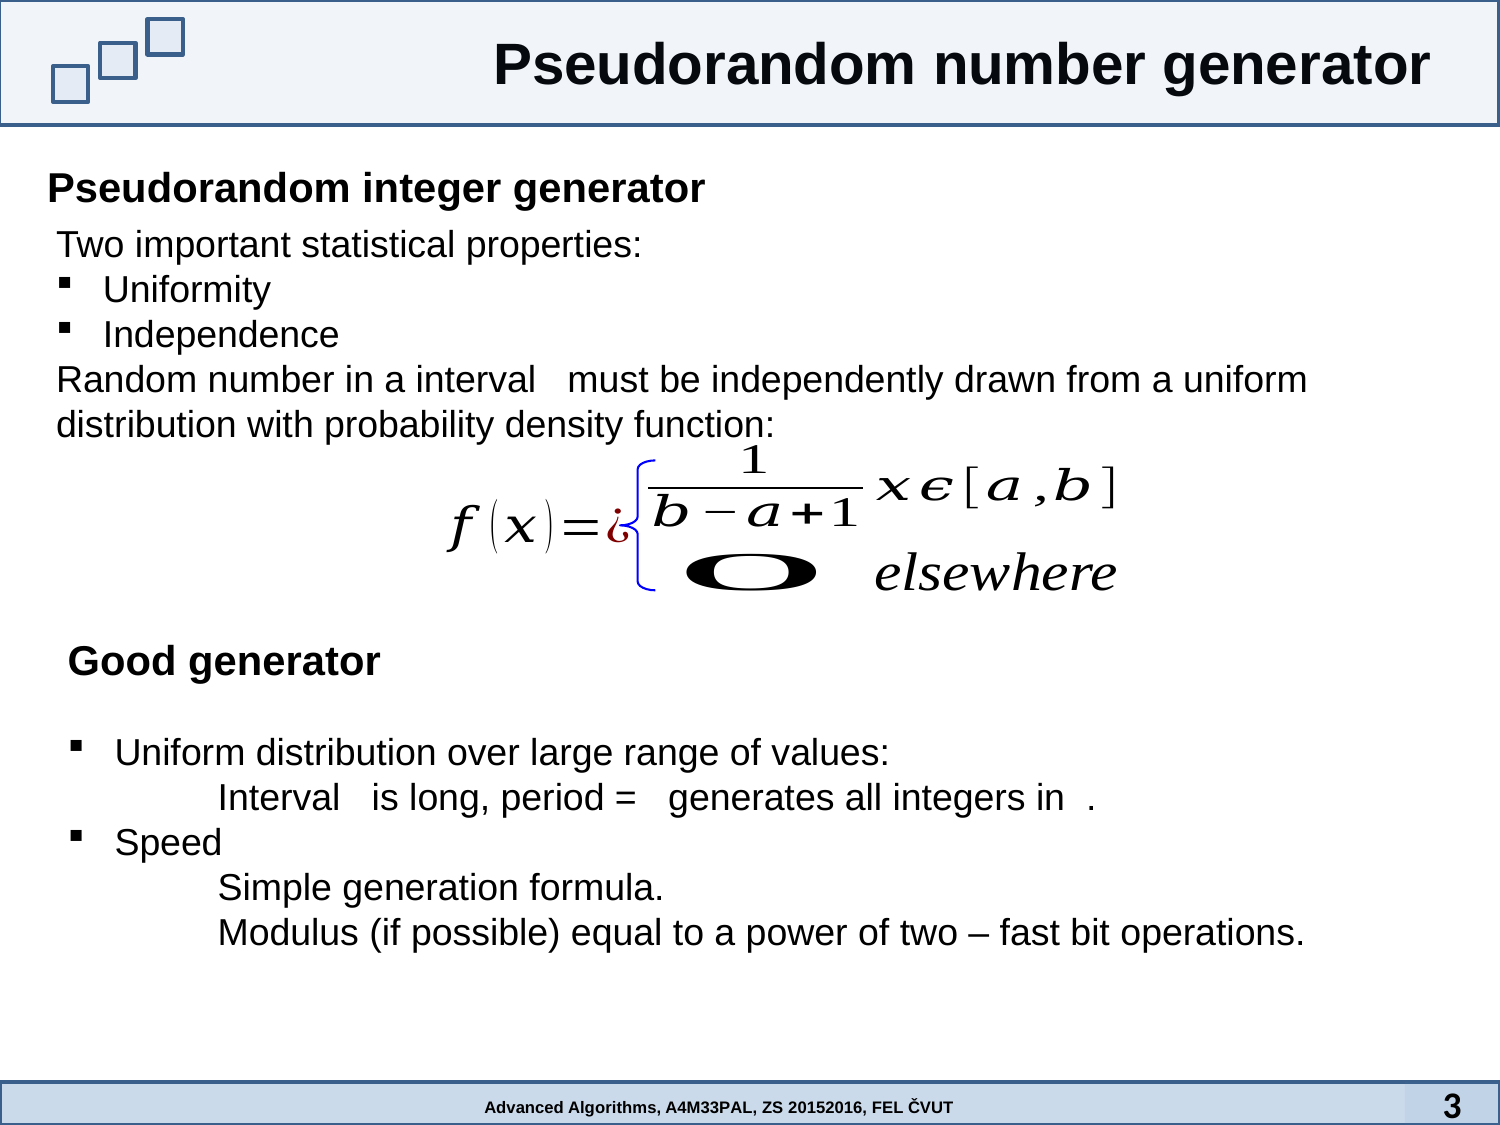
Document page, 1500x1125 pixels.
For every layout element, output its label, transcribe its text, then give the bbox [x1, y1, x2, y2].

text_box [0, 0, 1500, 127]
text_box [98, 41, 138, 80]
text_box Advanced Algorithms, A4M33PAL, ZS 20152016, FEL ČVUT [469, 1089, 969, 1125]
text_box 3 [1403, 1080, 1500, 1125]
text_box Pseudorandom integer generator [32, 153, 721, 219]
text_box [51, 64, 90, 104]
text_box [145, 17, 185, 57]
text_box [619, 459, 656, 592]
text_box [0, 1080, 1403, 1125]
